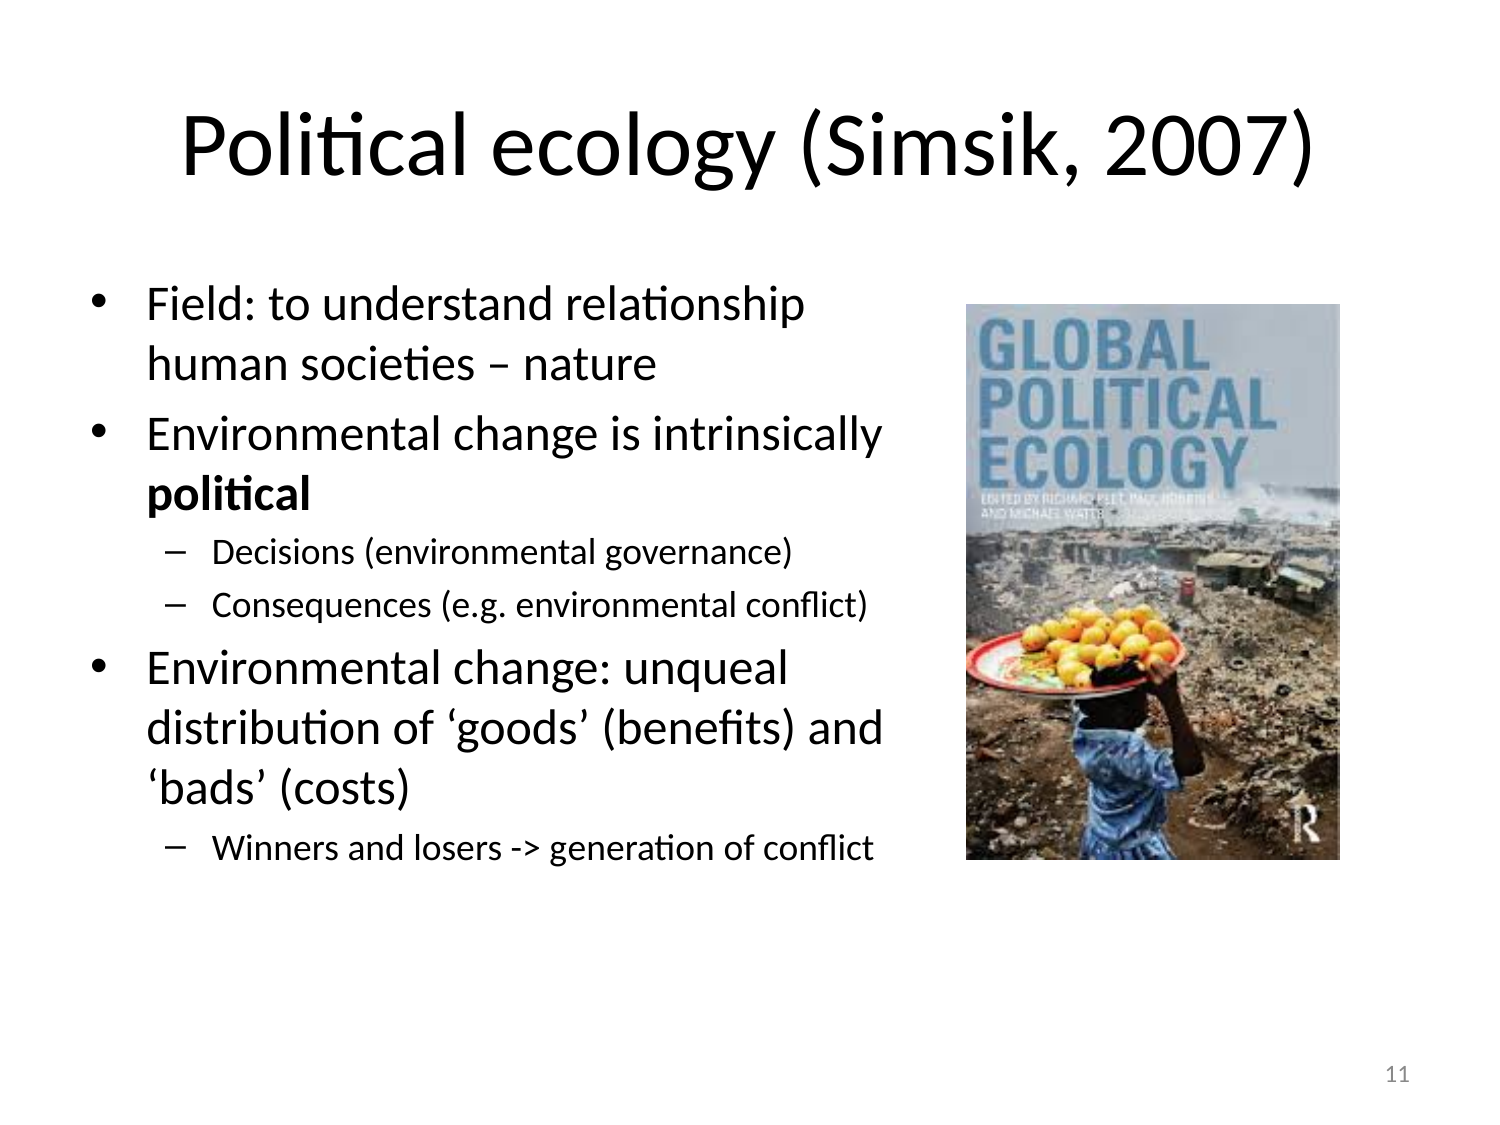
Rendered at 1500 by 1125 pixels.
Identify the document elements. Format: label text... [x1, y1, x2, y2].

list Field: to understand relationship human societies – nature Environmental change is intrinsically political Decisions (environmental governance) Consequences (e.g. environmental conflict) Environmental change: unqueal distribution of ‘goods’ (benefits) and ‘bads’ (costs) Winners and losers -> generation of conflict [75, 262, 913, 1005]
slide_number 11 [1074, 1042, 1425, 1103]
picture [966, 303, 1340, 860]
title Political ecology (Simsik, 2007) [75, 45, 1425, 233]
